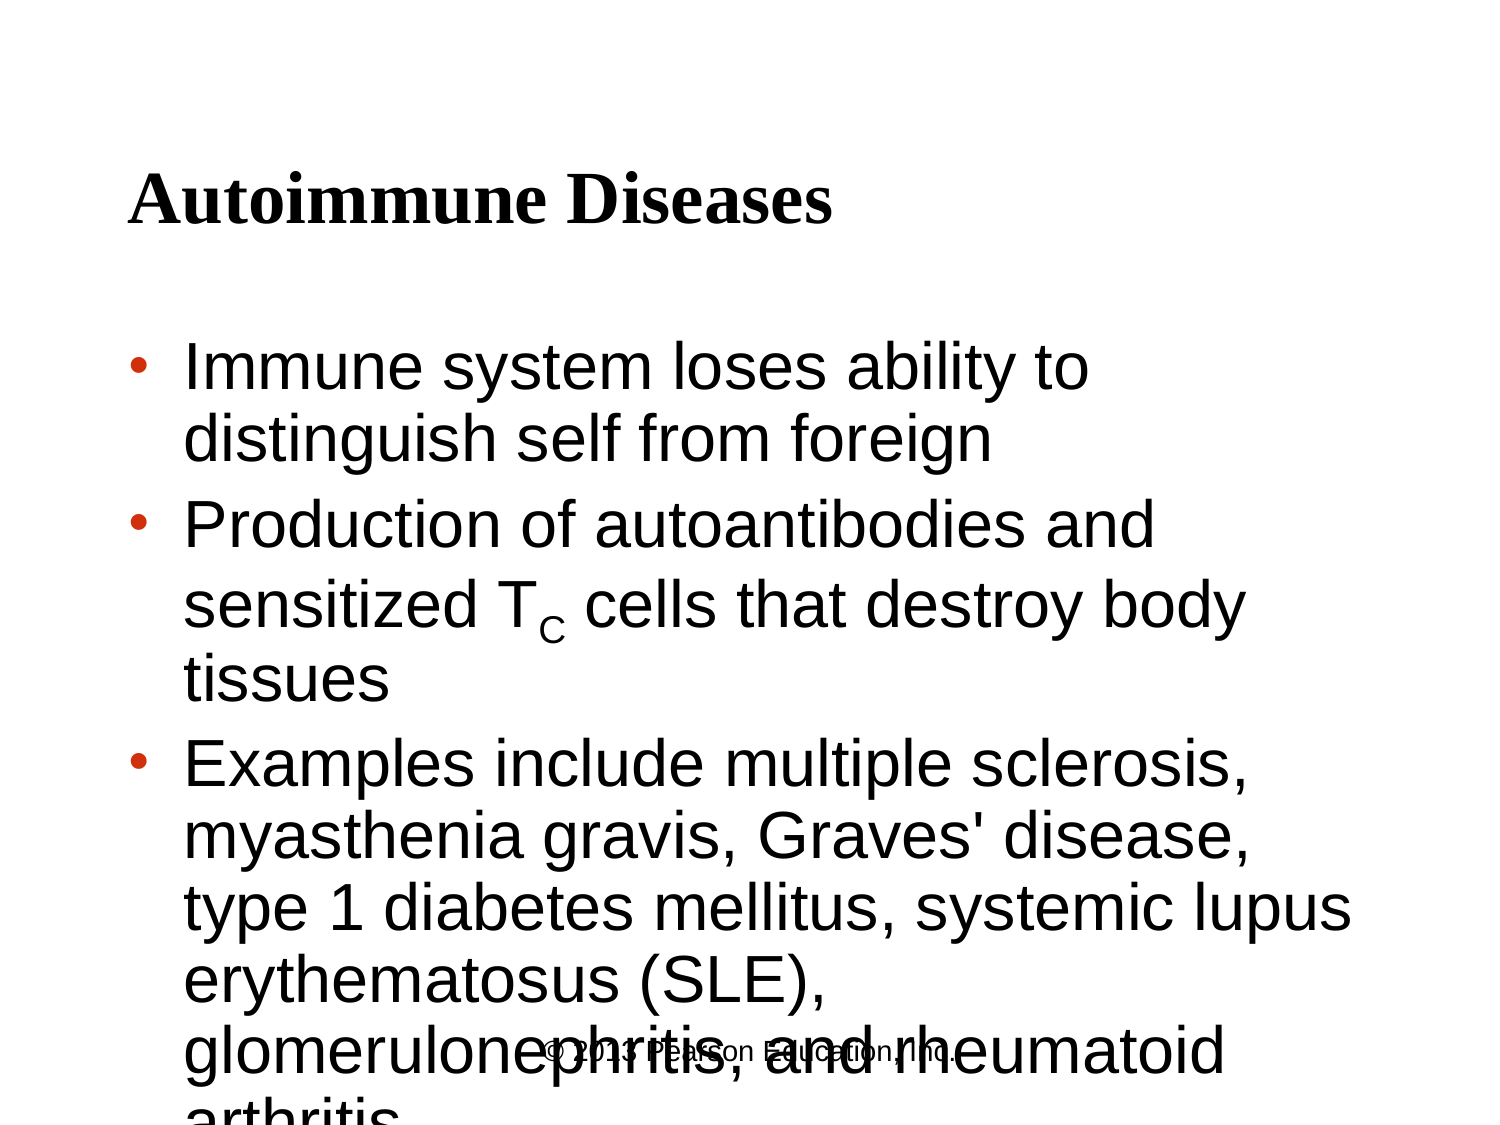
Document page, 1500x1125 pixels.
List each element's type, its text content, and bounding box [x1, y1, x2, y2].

footer © 2013 Pearson Education, Inc. [512, 1025, 988, 1100]
title Autoimmune Diseases [112, 99, 1388, 288]
list Immune system loses ability to distinguish self from foreign Production of autoantibodies and sensitized TC cells that destroy body tissues Examples include multiple sclerosis, myasthenia gravis, Graves' disease, type 1 diabetes mellitus, systemic lupus erythematosus (SLE), glomerulonephritis, and rheumatoid arthritis [112, 324, 1388, 1001]
